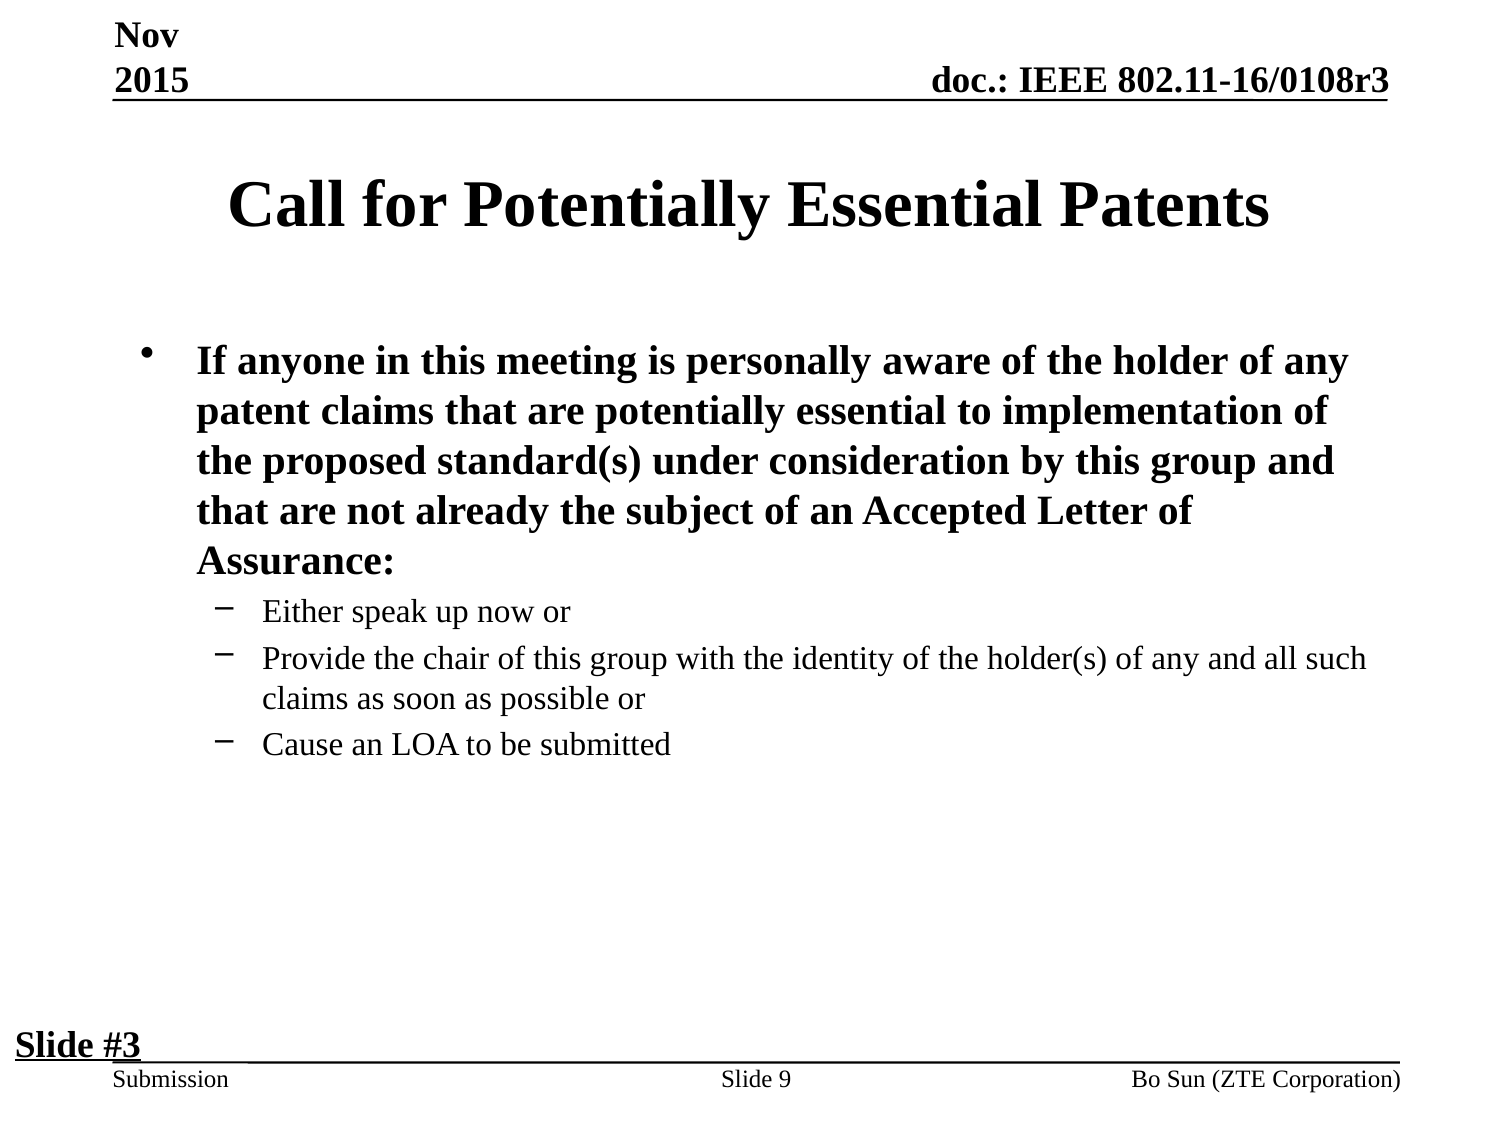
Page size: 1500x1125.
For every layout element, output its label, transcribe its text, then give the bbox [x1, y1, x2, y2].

list If anyone in this meeting is personally aware of the holder of any patent claims that are potentially essential to implementation of the proposed standard(s) under consideration by this group and that are not already the subject of an Accepted Letter of Assurance: Either speak up now or Provide the chair of this group with the identity of the holder(s) of any and all such claims as soon as possible or Cause an LOA to be submitted [125, 324, 1400, 1000]
slide_number Slide 9 [712, 1061, 800, 1093]
title Call for Potentially Essential Patents [112, 112, 1388, 288]
text_box Slide #3 [0, 1012, 157, 1073]
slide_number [114, 54, 259, 101]
footer Bo Sun (ZTE Corporation) [1128, 1061, 1402, 1125]
